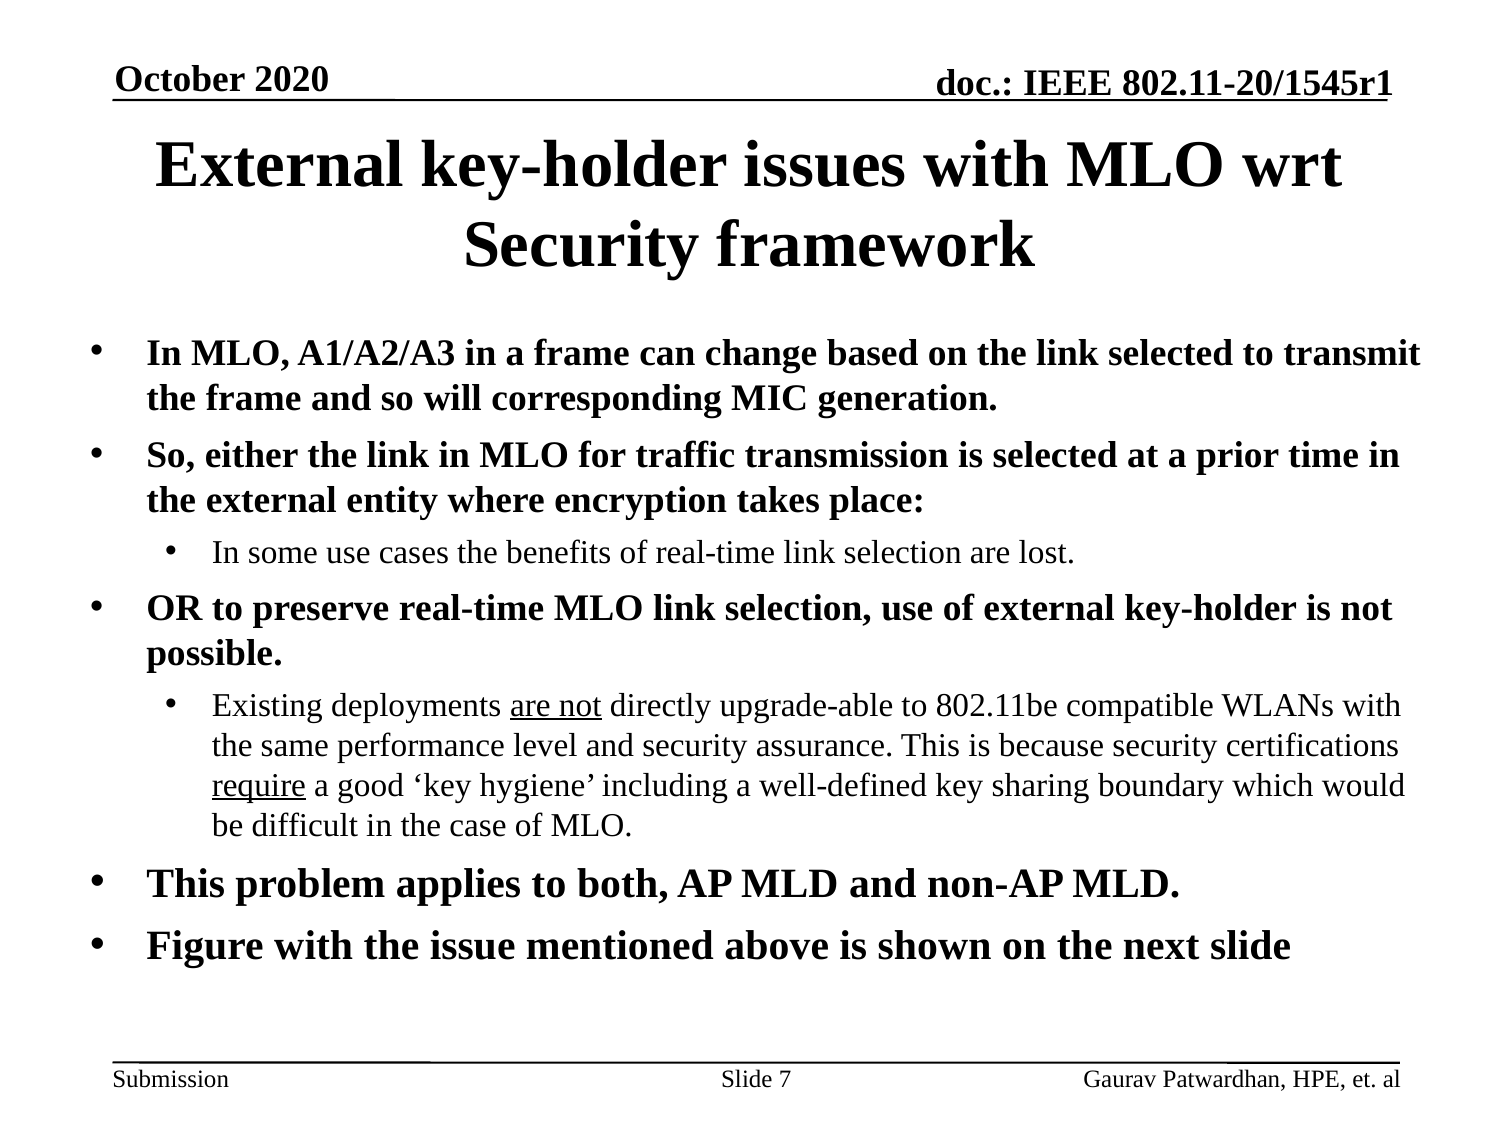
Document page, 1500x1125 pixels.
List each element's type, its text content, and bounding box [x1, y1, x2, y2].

list In MLO, A1/A2/A3 in a frame can change based on the link selected to transmit the frame and so will corresponding MIC generation. So, either the link in MLO for traffic transmission is selected at a prior time in the external entity where encryption takes place: In some use cases the benefits of real-time link selection are lost. OR to preserve real-time MLO link selection, use of external key-holder is not possible. Existing deployments are not directly upgrade-able to 802.11be compatible WLANs with the same performance level and security assurance. This is because security certifications require a good ‘key hygiene’ including a well-defined key sharing boundary which would be difficult in the case of MLO. This problem applies to both, AP MLD and non-AP MLD. Figure with the issue mentioned above is shown on the next slide [74, 319, 1438, 1058]
footer Gaurav Patwardhan, HPE, et. al [878, 1061, 1402, 1093]
title External key-holder issues with MLO wrt Security framework [112, 112, 1388, 288]
slide_number Slide 7 [712, 1061, 800, 1123]
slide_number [114, 54, 423, 100]
